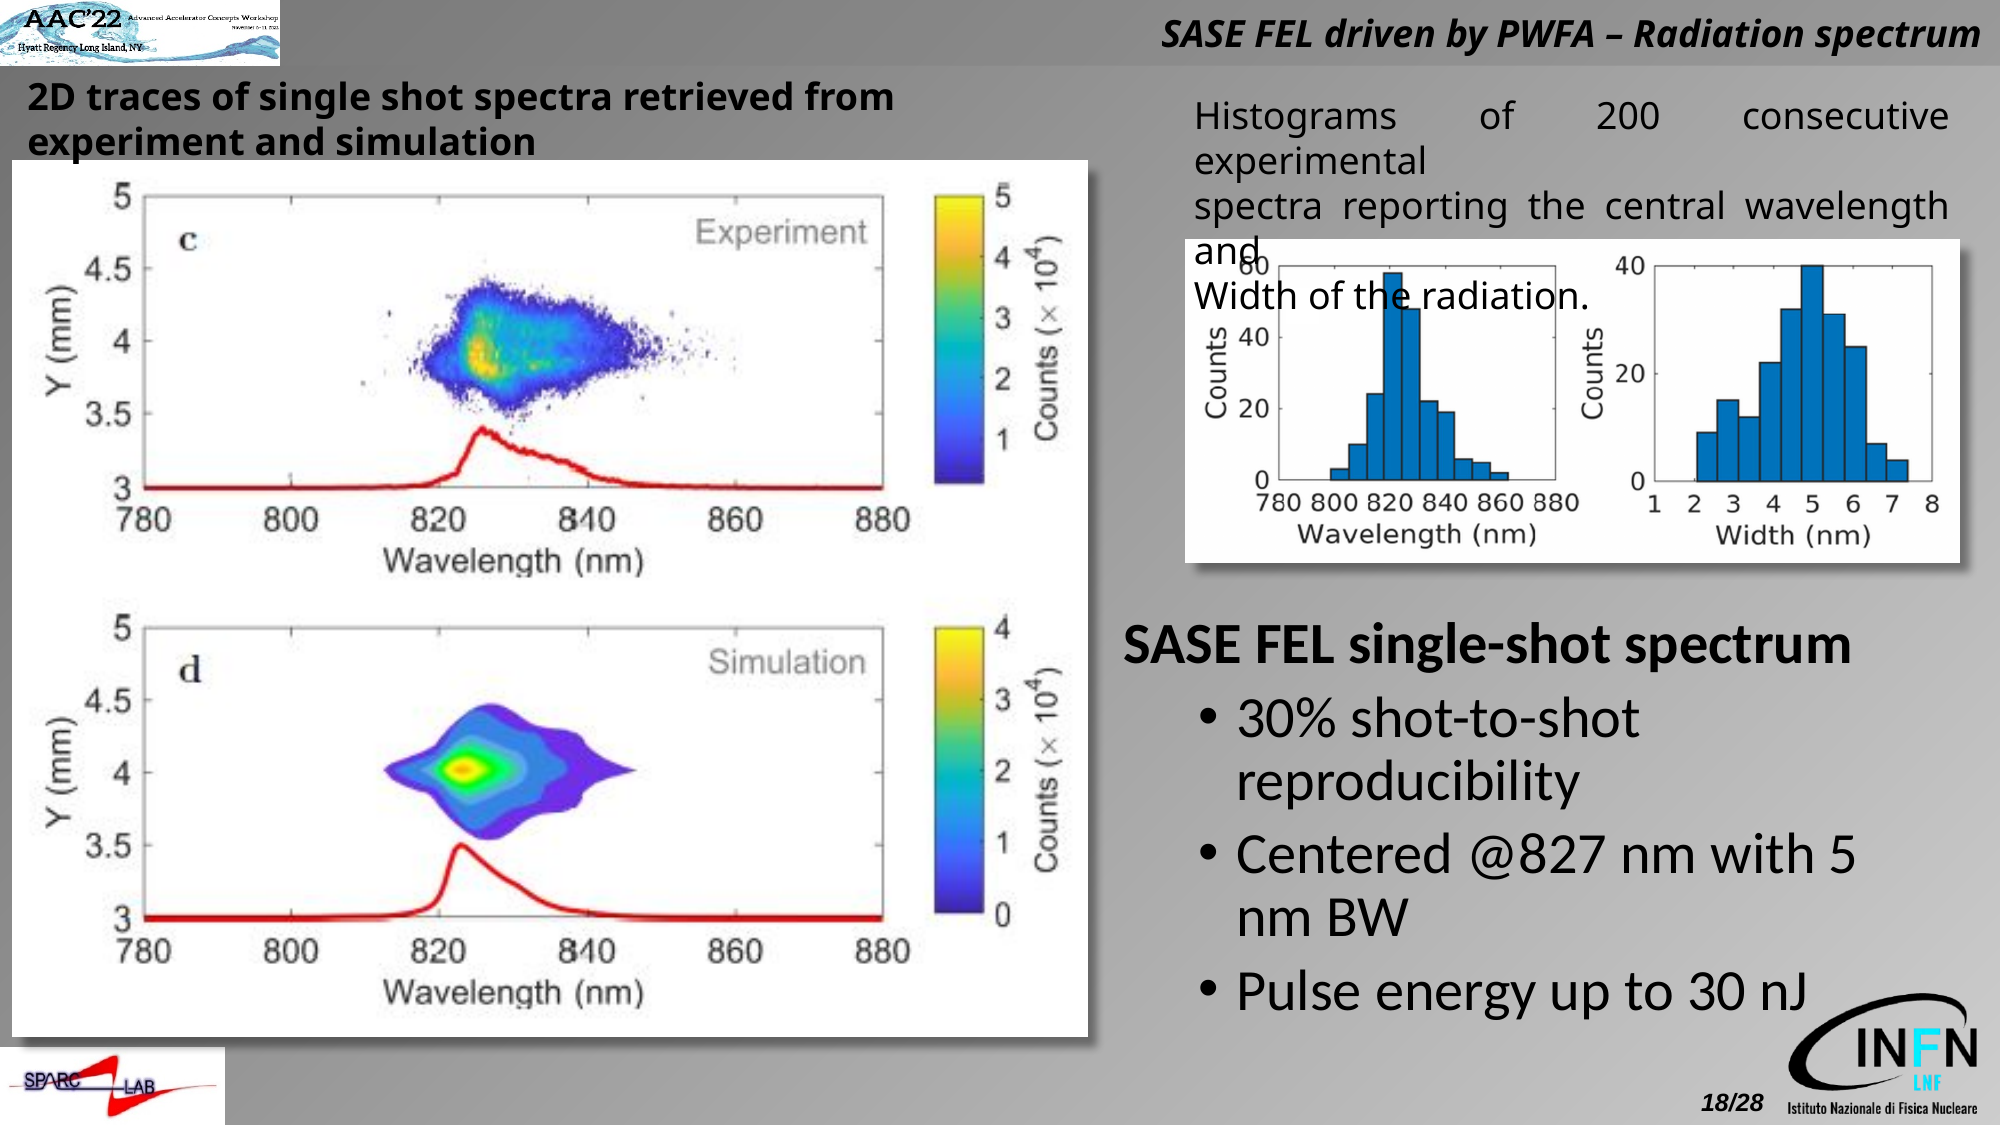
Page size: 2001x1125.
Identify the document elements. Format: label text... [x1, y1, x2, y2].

text_box 2D traces of single shot spectra retrieved from experiment and simulation [12, 65, 1128, 171]
picture [0, 0, 280, 66]
text_box SASE FEL single-shot spectrum 30% shot-to-shot reproducibility Centered @827 nm with 5 nm BW Pulse energy up to 30 nJ [1108, 606, 1960, 1042]
text_box 18/28 [1686, 1079, 1789, 1125]
text_box SASE FEL driven by PWFA – Radiation spectrum [1146, 2, 1999, 63]
picture [1788, 993, 1977, 1114]
picture [0, 1047, 225, 1125]
text_box Histograms of 200 consecutive experimental spectra reporting the central wavelength and Width of the radiation. [1179, 84, 1966, 324]
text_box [1185, 239, 1960, 563]
text_box [280, 0, 2000, 66]
picture [12, 160, 1088, 1037]
